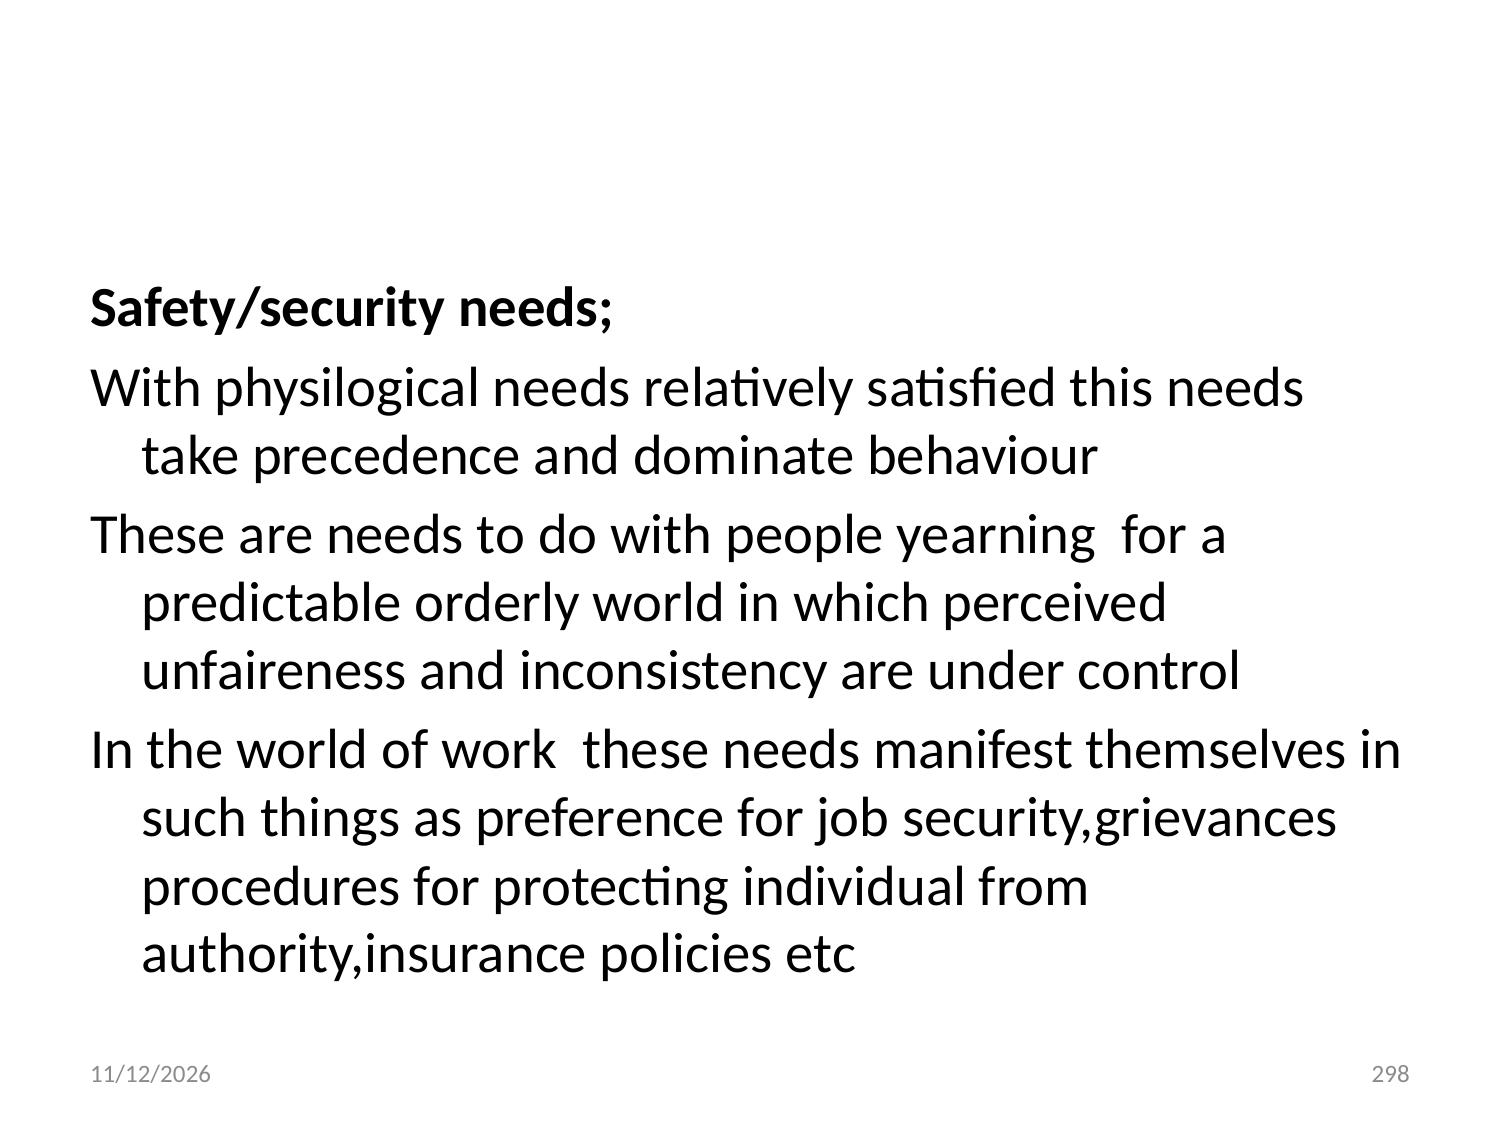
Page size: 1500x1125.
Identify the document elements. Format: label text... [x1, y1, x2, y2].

list Safety/security needs; With physilogical needs relatively satisfied this needs take precedence and dominate behaviour These are needs to do with people yearning for a predictable orderly world in which perceived unfaireness and inconsistency are under control In the world of work these needs manifest themselves in such things as preference for job security,grievances procedures for protecting individual from authority,insurance policies etc [75, 262, 1425, 1005]
slide_number 298 [1074, 1042, 1425, 1103]
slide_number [75, 1042, 425, 1103]
